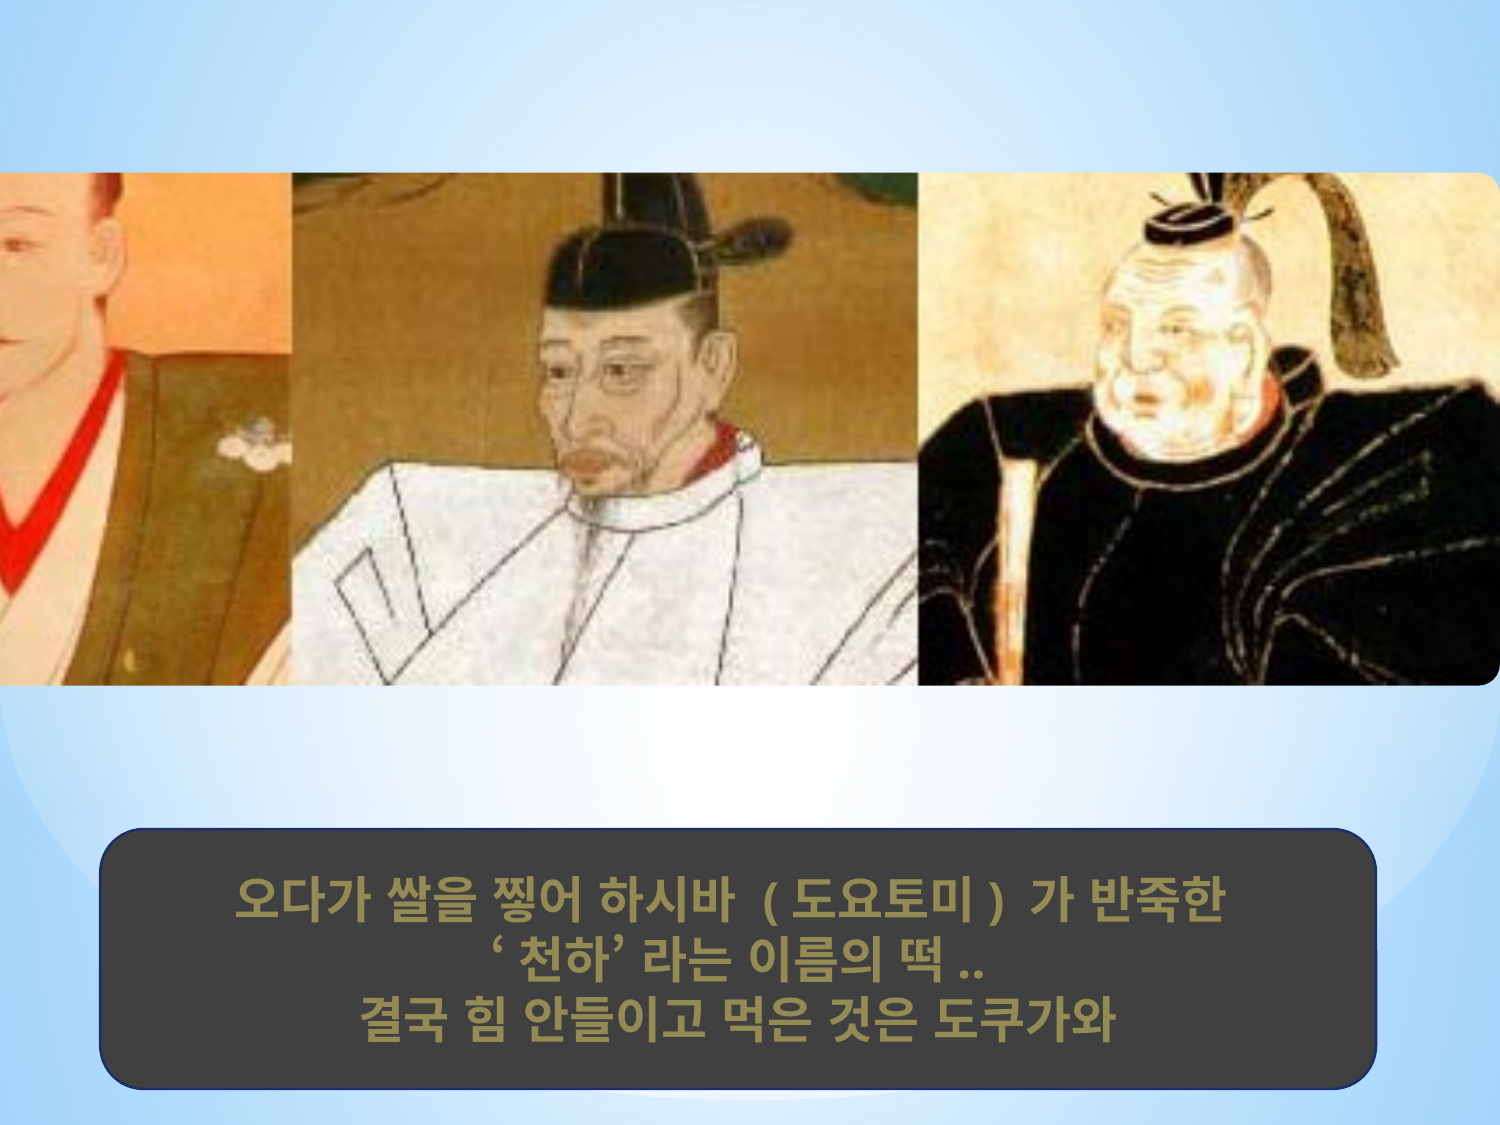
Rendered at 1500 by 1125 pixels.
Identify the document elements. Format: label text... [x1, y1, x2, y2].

picture [0, 172, 1500, 686]
text_box 오다가 쌀을 찧어 하시바 (도요토미) 가 반죽한 ‘천하’ 라는 이름의 떡.. 결국 힘 안들이고 먹은 것은 도쿠가와 [98, 827, 1378, 1091]
